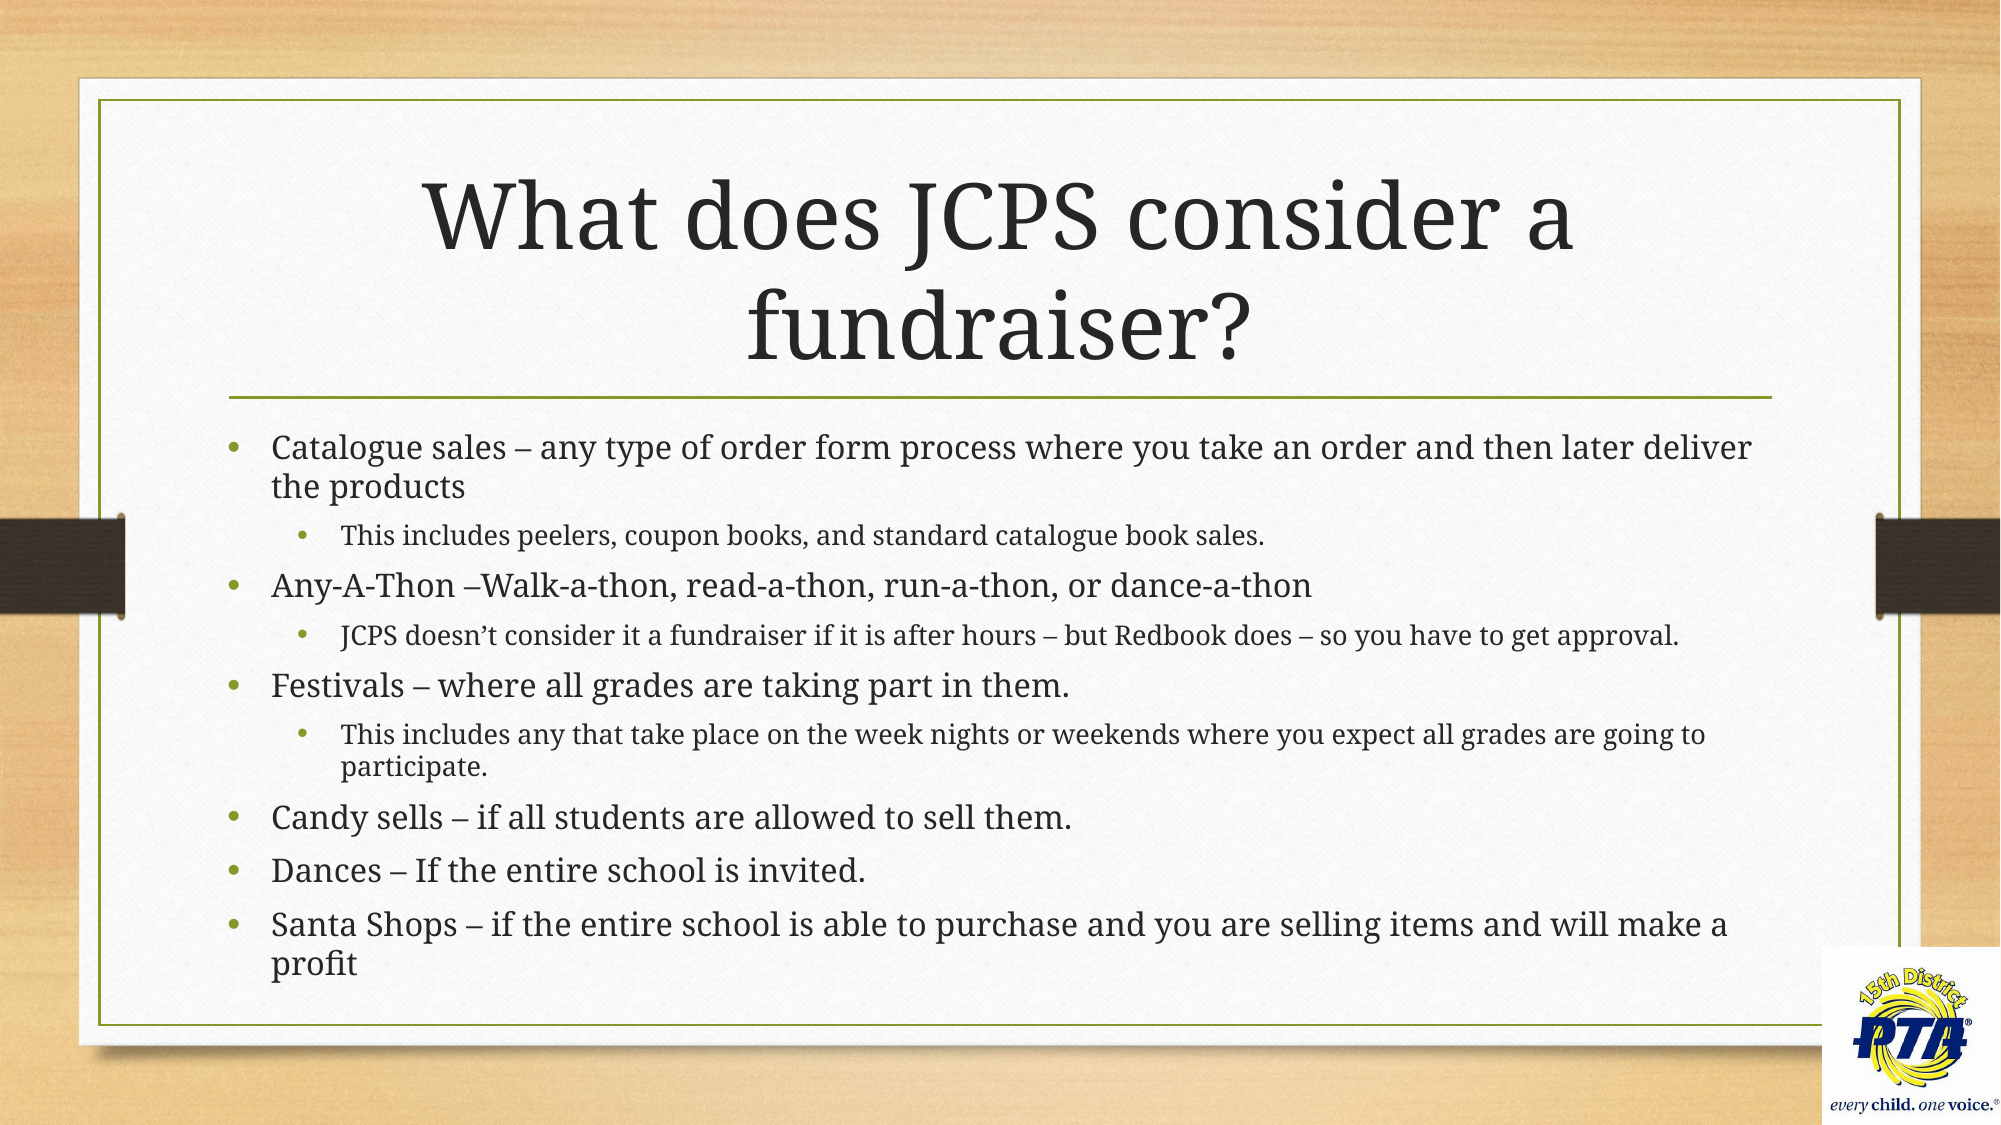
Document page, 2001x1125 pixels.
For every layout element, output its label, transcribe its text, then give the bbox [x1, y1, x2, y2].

list Catalogue sales – any type of order form process where you take an order and then later deliver the products This includes peelers, coupon books, and standard catalogue book sales. Any-A-Thon –Walk-a-thon, read-a-thon, run-a-thon, or dance-a-thon JCPS doesn’t consider it a fundraiser if it is after hours – but Redbook does – so you have to get approval. Festivals – where all grades are taking part in them. This includes any that take place on the week nights or weekends where you expect all grades are going to participate. Candy sells – if all students are allowed to sell them. Dances – If the entire school is invited. Santa Shops – if the entire school is able to purchase and you are selling items and will make a profit [212, 419, 1823, 993]
title What does JCPS consider a fundraiser? [212, 161, 1788, 375]
picture [0, 0, 2001, 1125]
